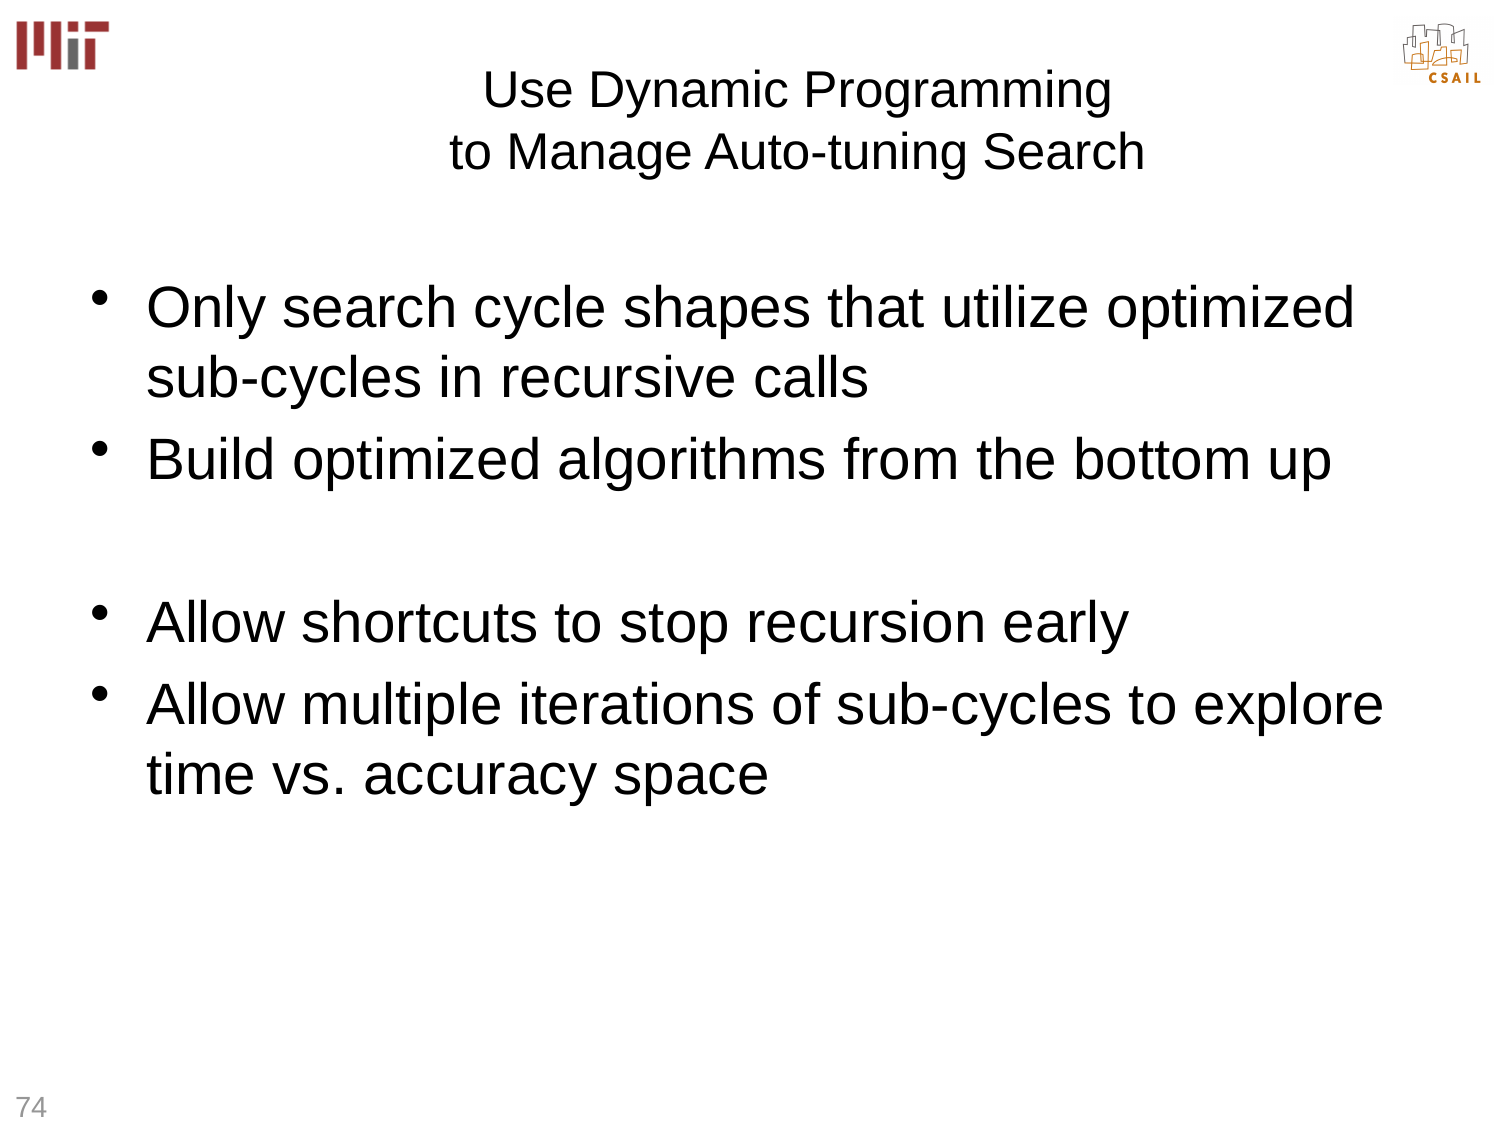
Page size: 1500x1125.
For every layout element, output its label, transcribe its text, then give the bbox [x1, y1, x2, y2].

title Use Dynamic Programming to Manage Auto-tuning Search [194, 47, 1401, 188]
list Only search cycle shapes that utilize optimized sub-cycles in recursive calls Build optimized algorithms from the bottom up Allow shortcuts to stop recursion early Allow multiple iterations of sub-cycles to explore time vs. accuracy space [74, 261, 1426, 1088]
slide_number 74 [0, 1080, 72, 1125]
picture [12, 15, 116, 80]
picture [1393, 16, 1494, 85]
